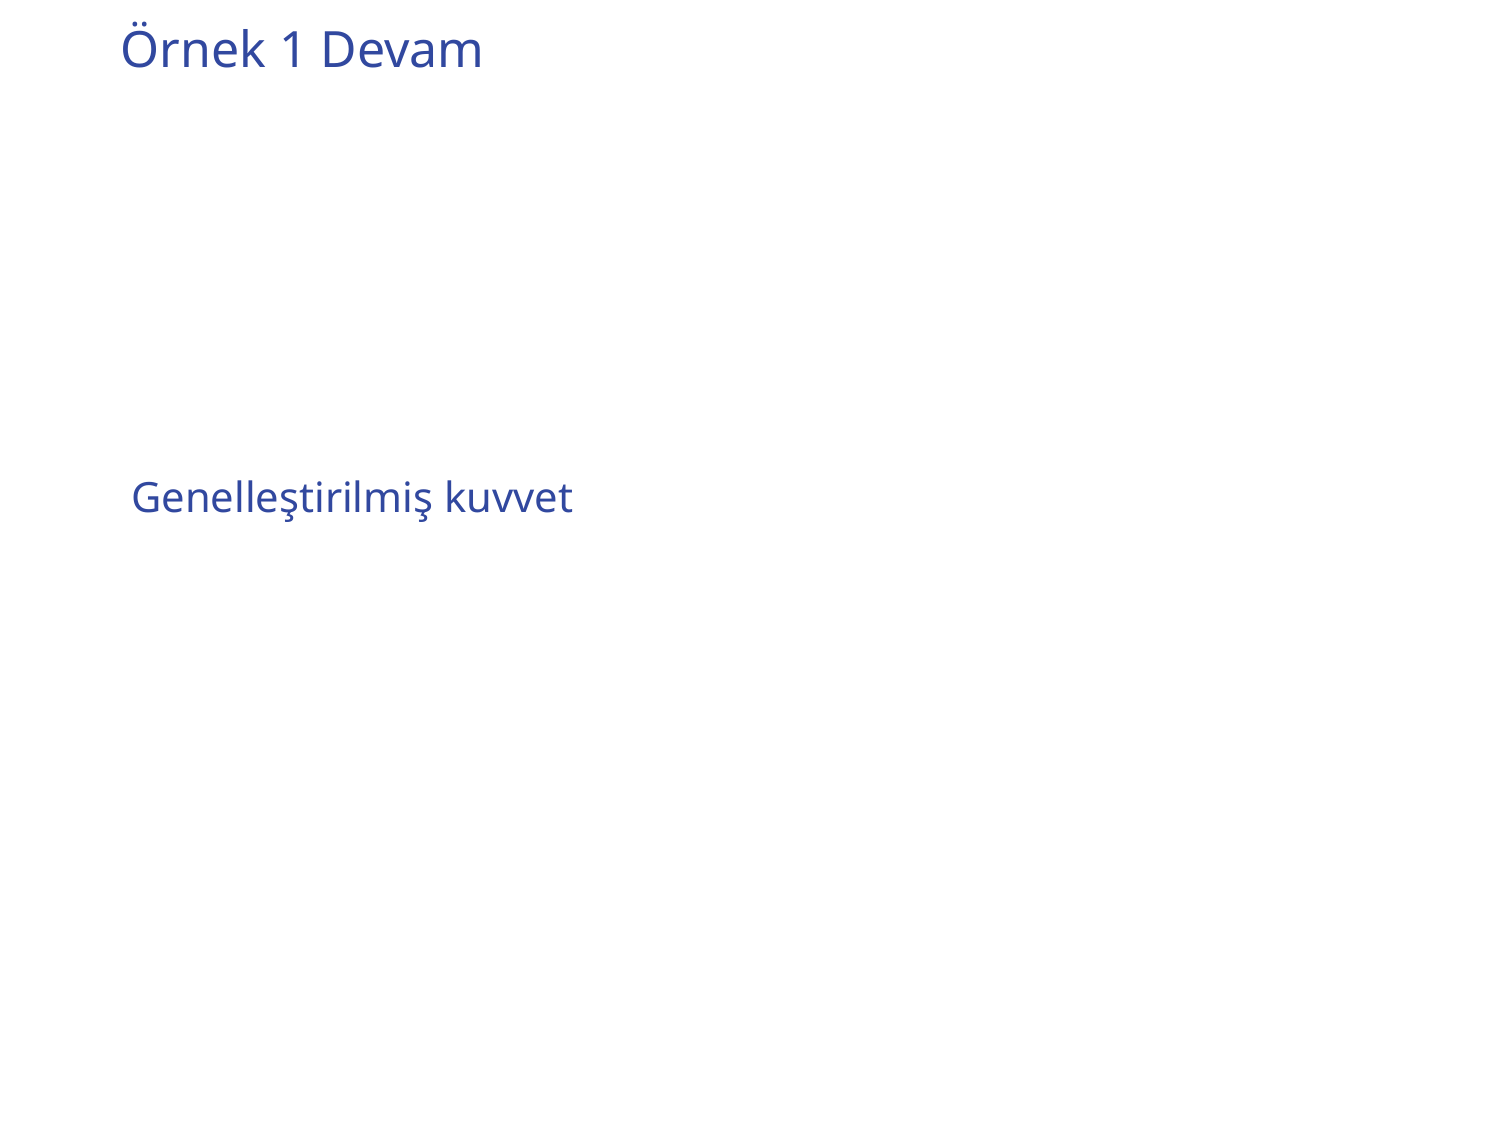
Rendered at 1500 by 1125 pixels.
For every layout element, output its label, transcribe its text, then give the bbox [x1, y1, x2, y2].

title Örnek 1 Devam [105, 12, 1400, 91]
